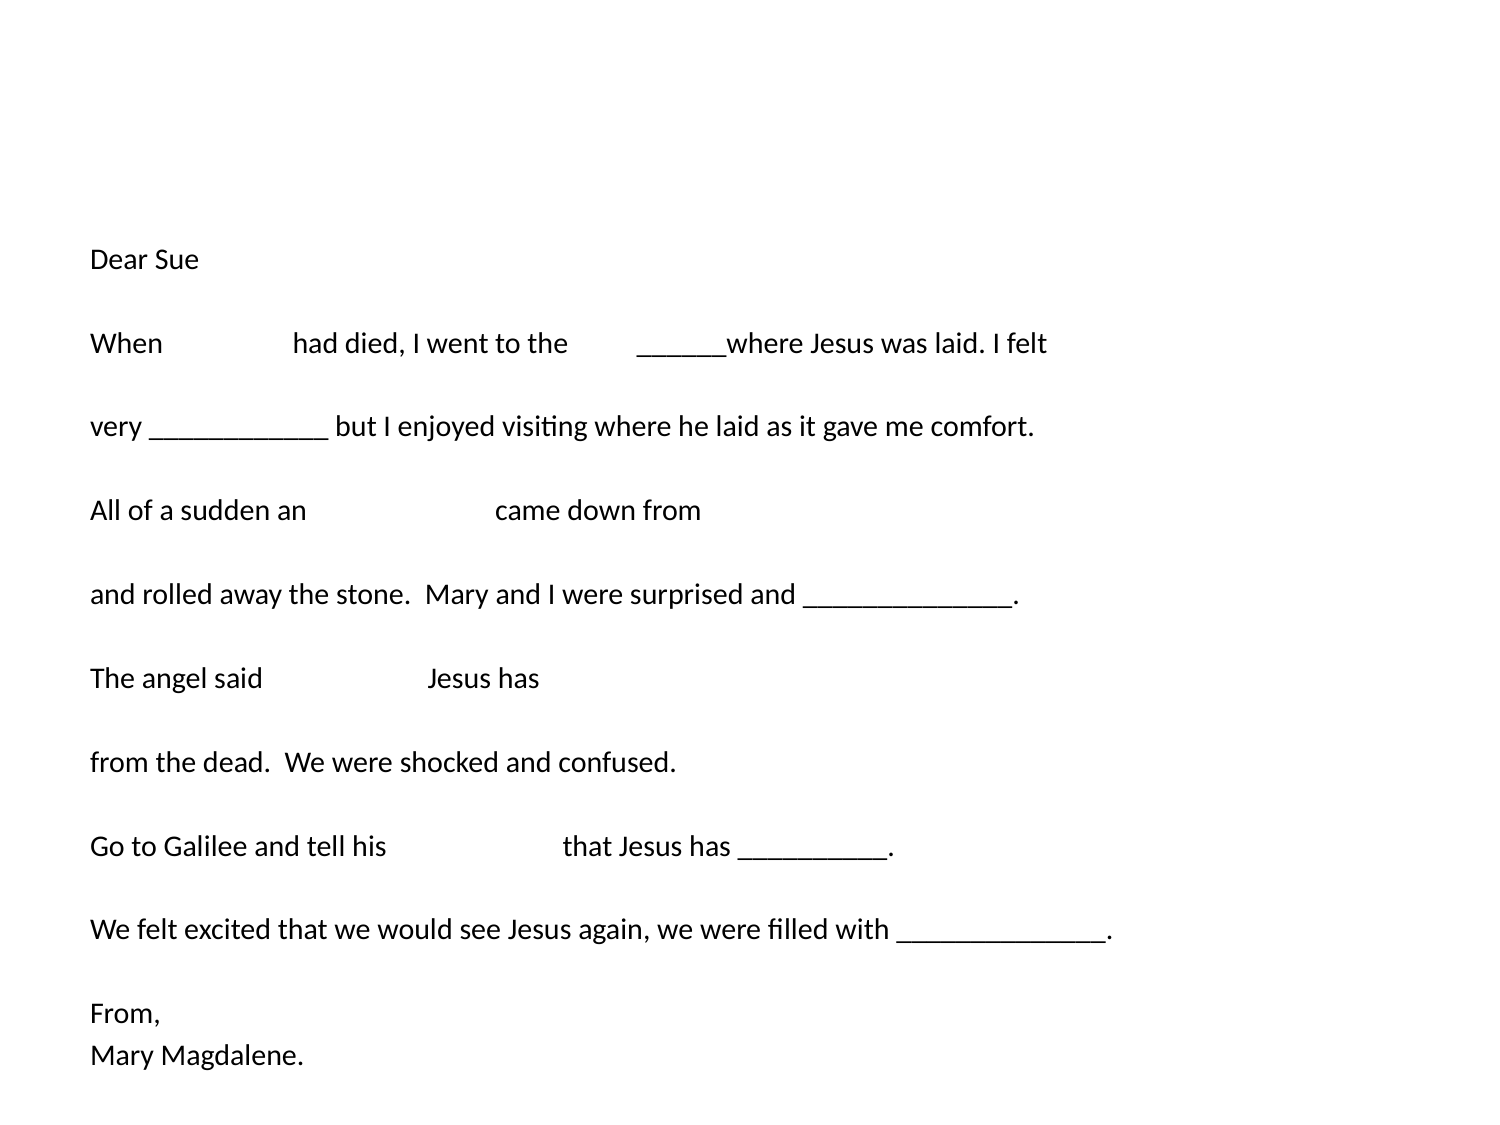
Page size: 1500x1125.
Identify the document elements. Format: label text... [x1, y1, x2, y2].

list Dear Sue When had died, I went to the ______where Jesus was laid. I felt very ____________ but I enjoyed visiting where he laid as it gave me comfort. All of a sudden an came down from and rolled away the stone. Mary and I were surprised and ______________. The angel said Jesus has from the dead. We were shocked and confused. Go to Galilee and tell his that Jesus has __________. We felt excited that we would see Jesus again, we were filled with ______________. From, Mary Magdalene. [75, 231, 1425, 1094]
